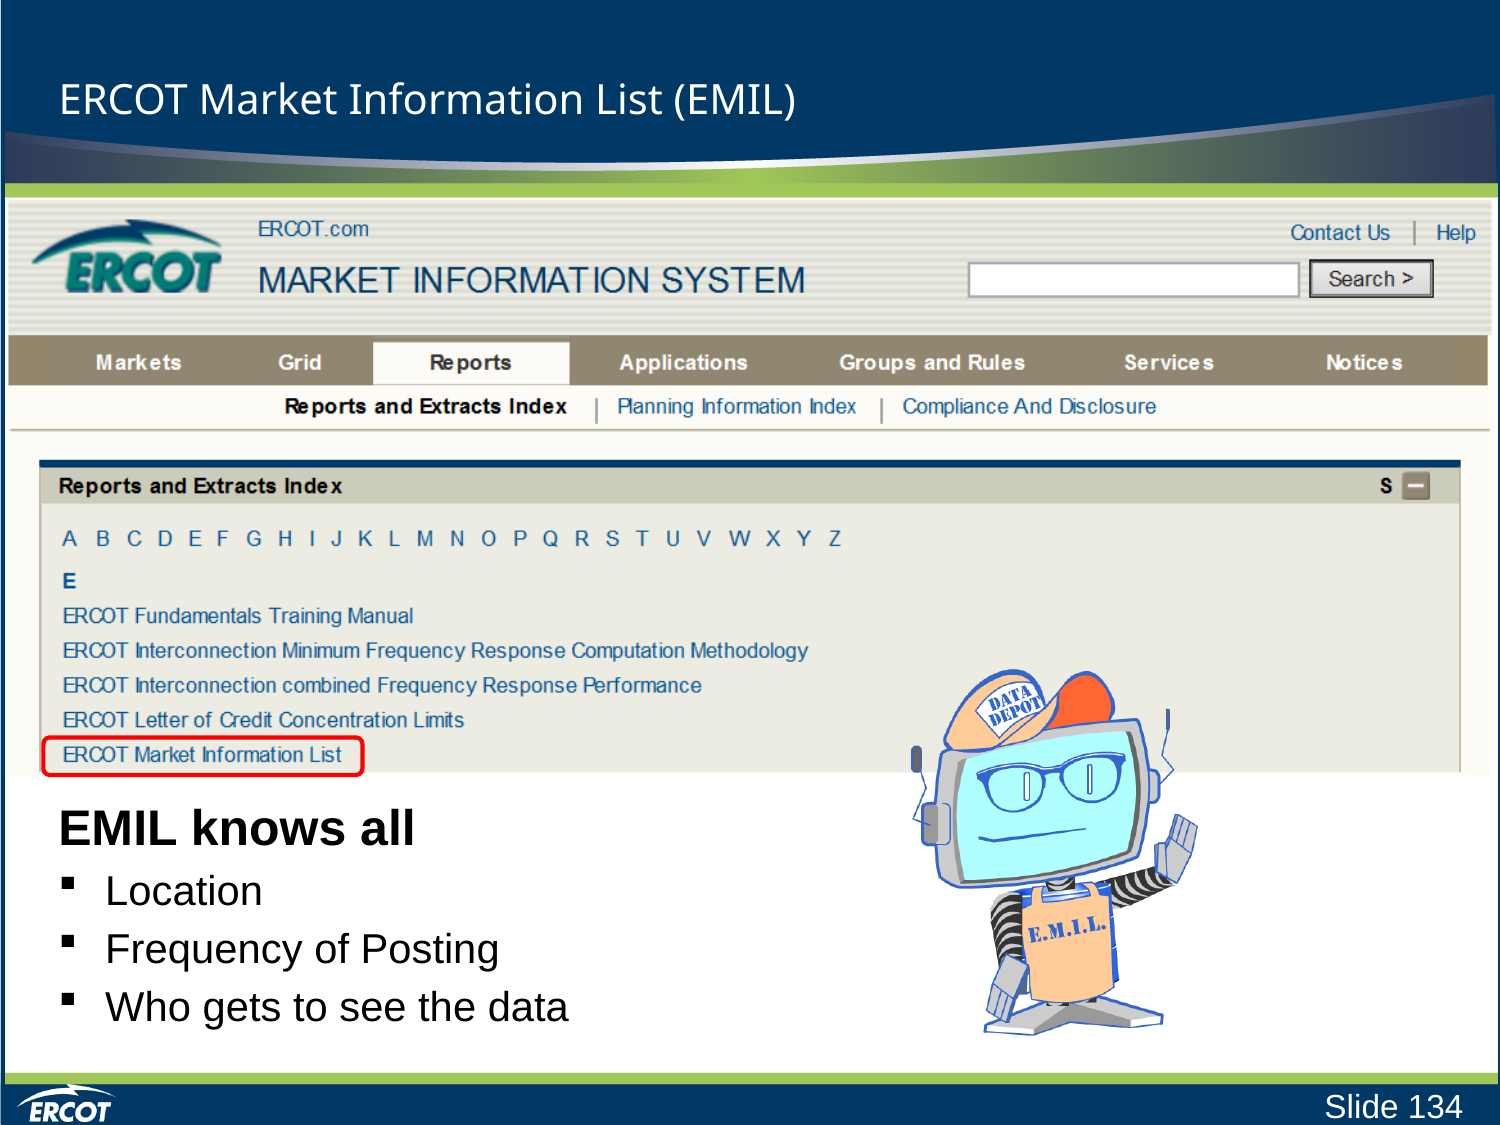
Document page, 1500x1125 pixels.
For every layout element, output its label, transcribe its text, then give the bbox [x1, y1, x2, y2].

picture [0, 0, 1500, 1125]
text_box EMIL knows all Location Frequency of Posting Who gets to see the data [43, 787, 1469, 1063]
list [6, 199, 1494, 776]
title ERCOT Market Information List (EMIL) [43, 52, 1463, 143]
